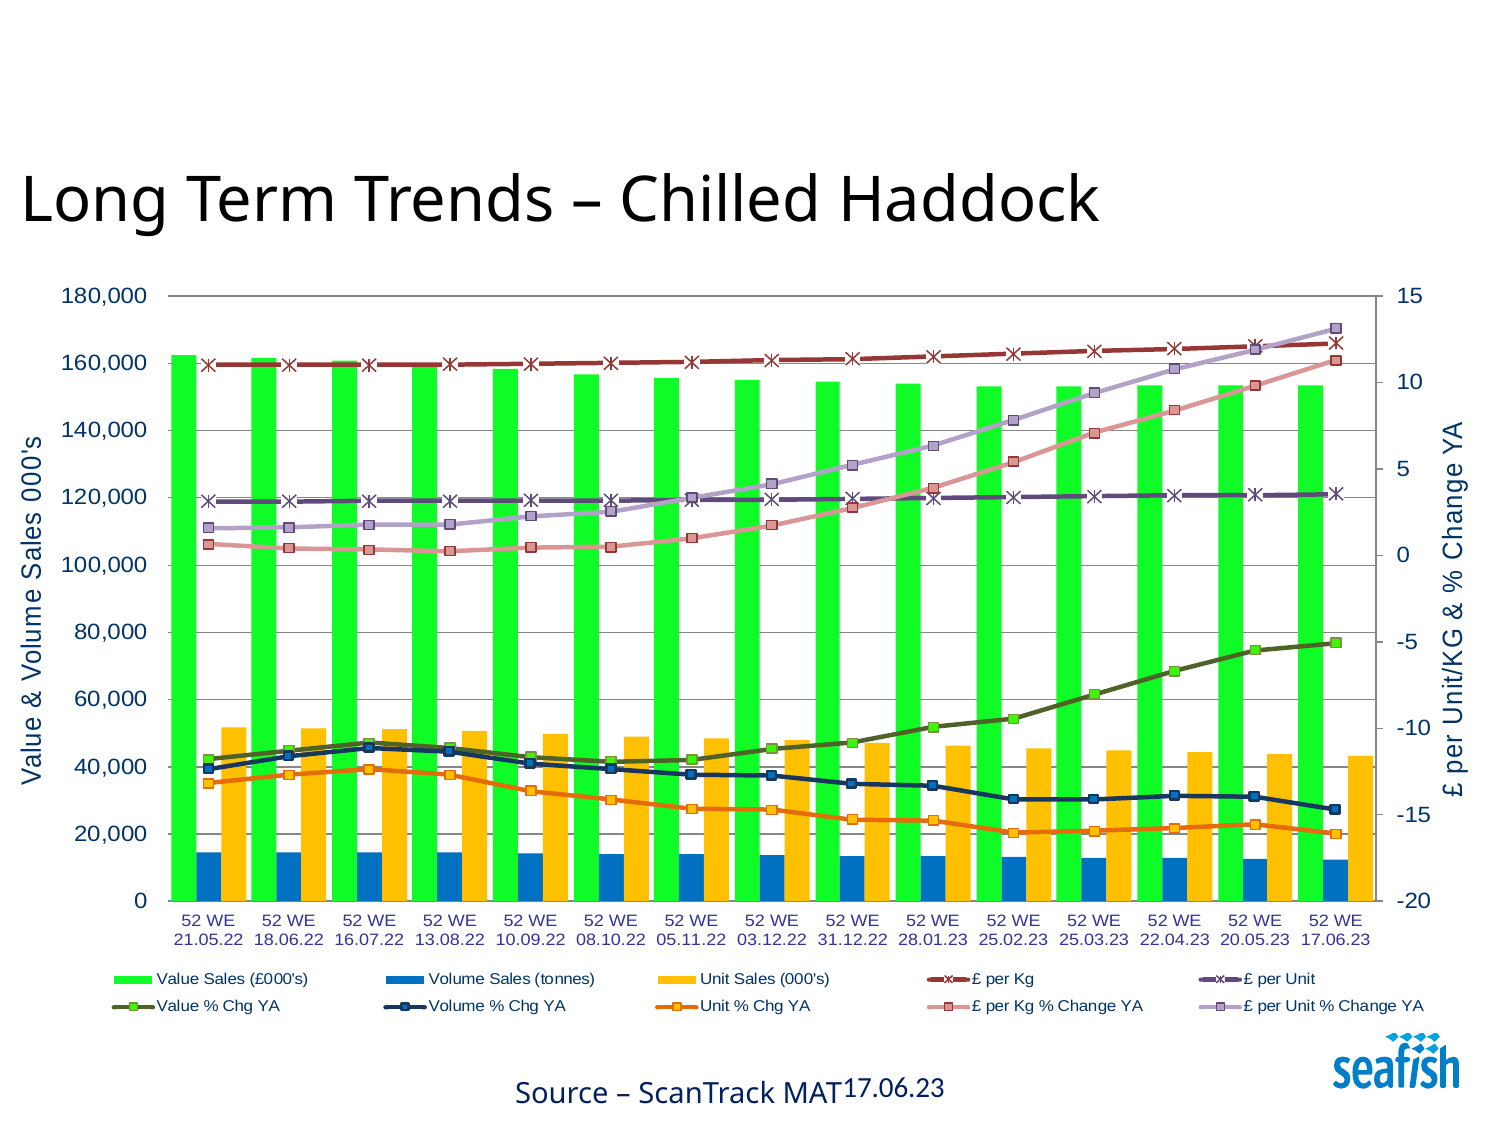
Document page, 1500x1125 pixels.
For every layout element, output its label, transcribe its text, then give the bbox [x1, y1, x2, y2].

picture [4, 237, 1500, 1034]
title Long Term Trends – Chilled Haddock [5, 158, 1424, 237]
text_box Source – ScanTrack MAT [0, 1067, 857, 1117]
picture [837, 1073, 1063, 1113]
